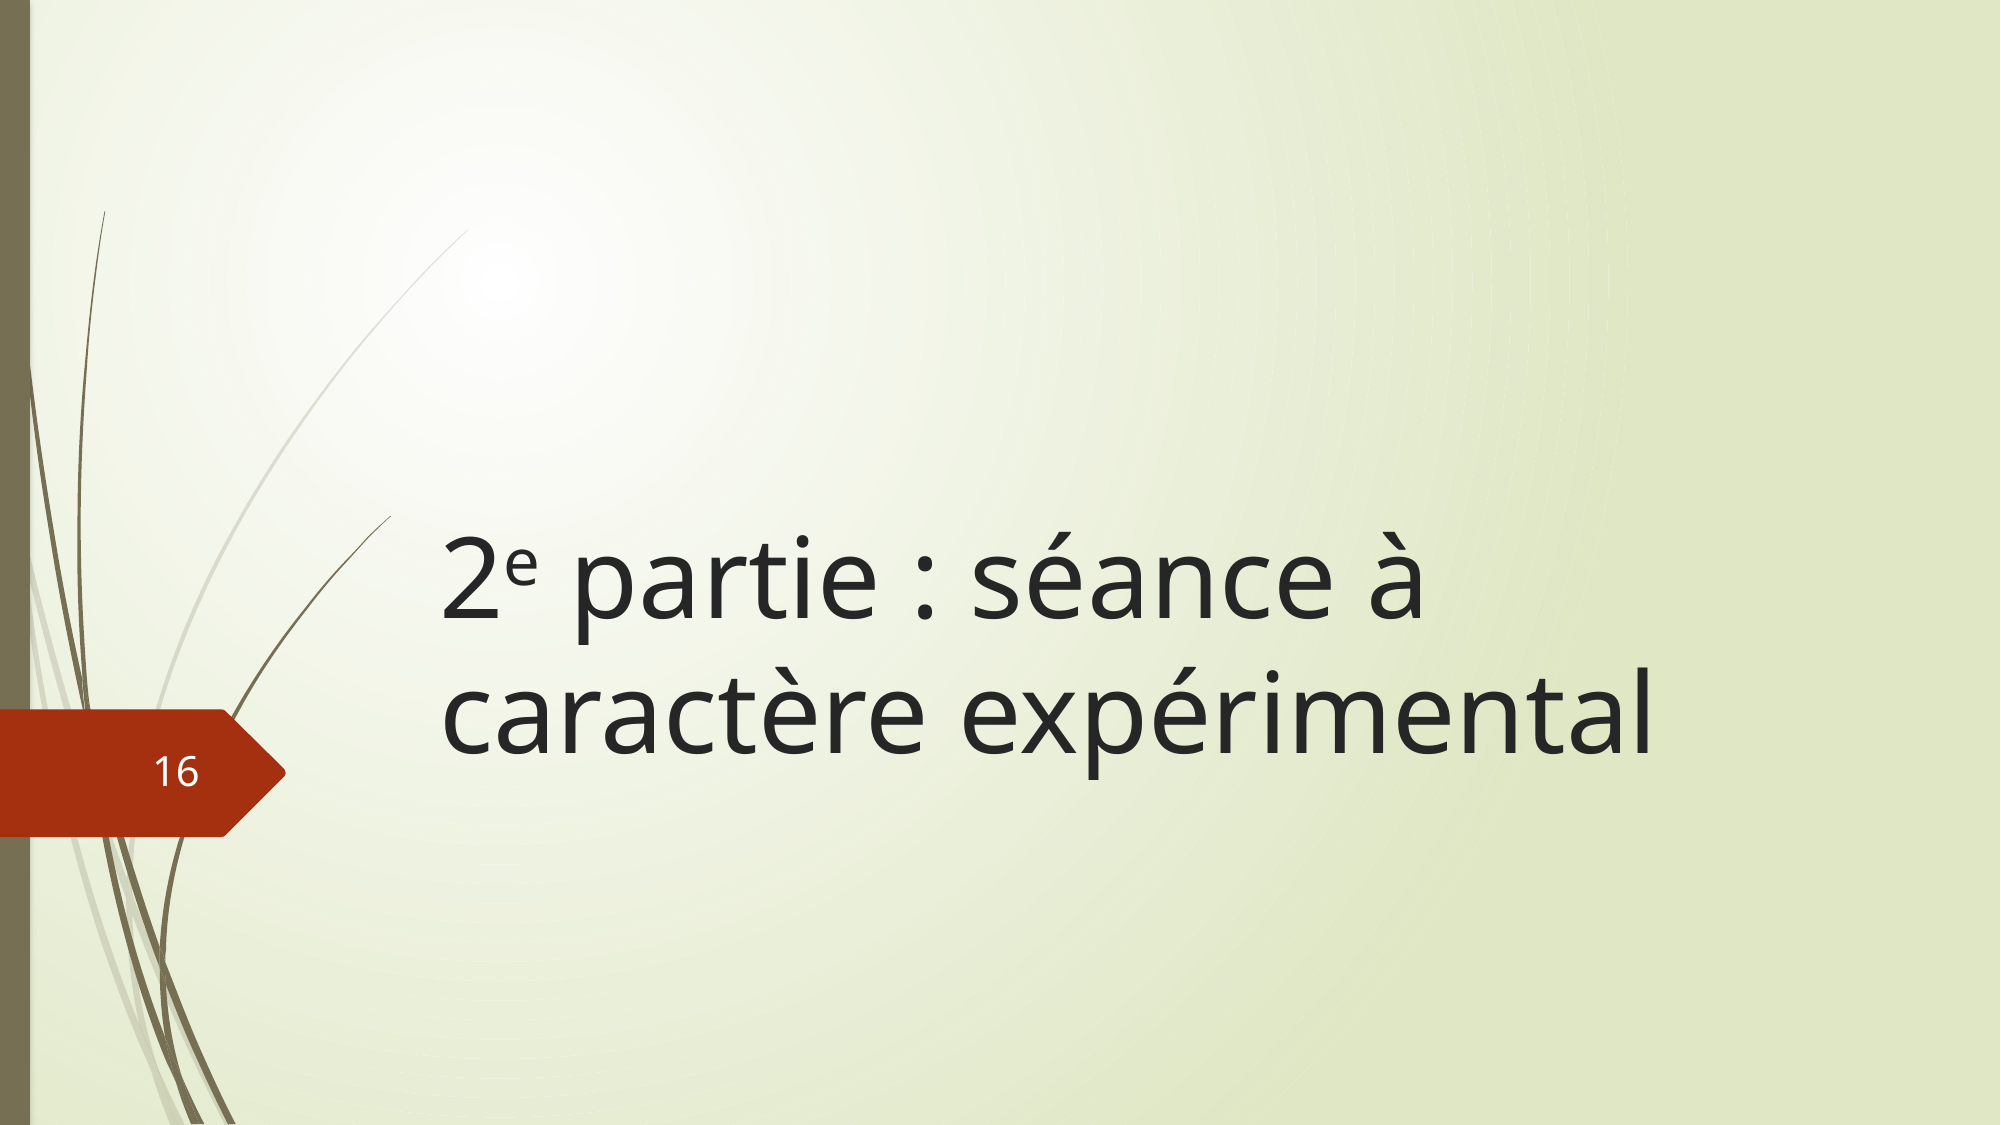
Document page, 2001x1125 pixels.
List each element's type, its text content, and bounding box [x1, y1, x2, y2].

slide_number 16 [87, 743, 216, 803]
title 2e partie : séance à caractère expérimental [424, 412, 1888, 784]
